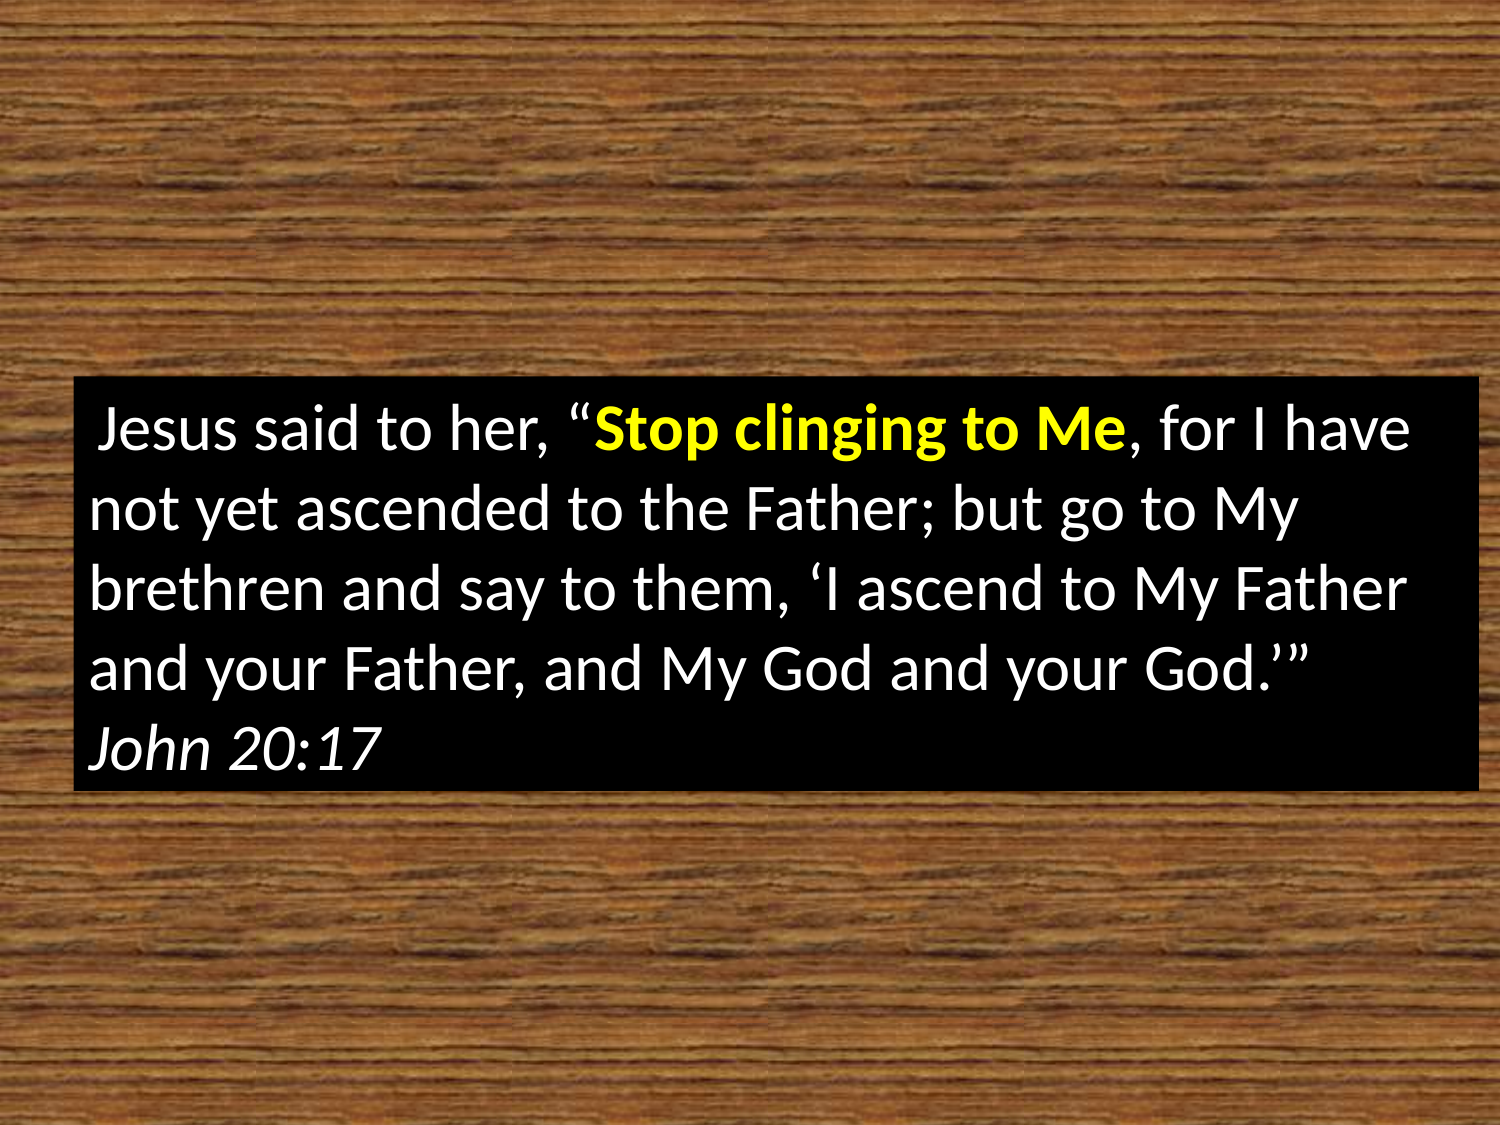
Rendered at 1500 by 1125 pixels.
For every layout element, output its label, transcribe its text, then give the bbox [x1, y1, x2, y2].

text_box Jesus said to her, “Stop clinging to Me, for I have not yet ascended to the Father; but go to My brethren and say to them, ‘I ascend to My Father and your Father, and My God and your God.’” John 20:17 [73, 376, 1479, 791]
picture [0, 0, 1500, 1125]
